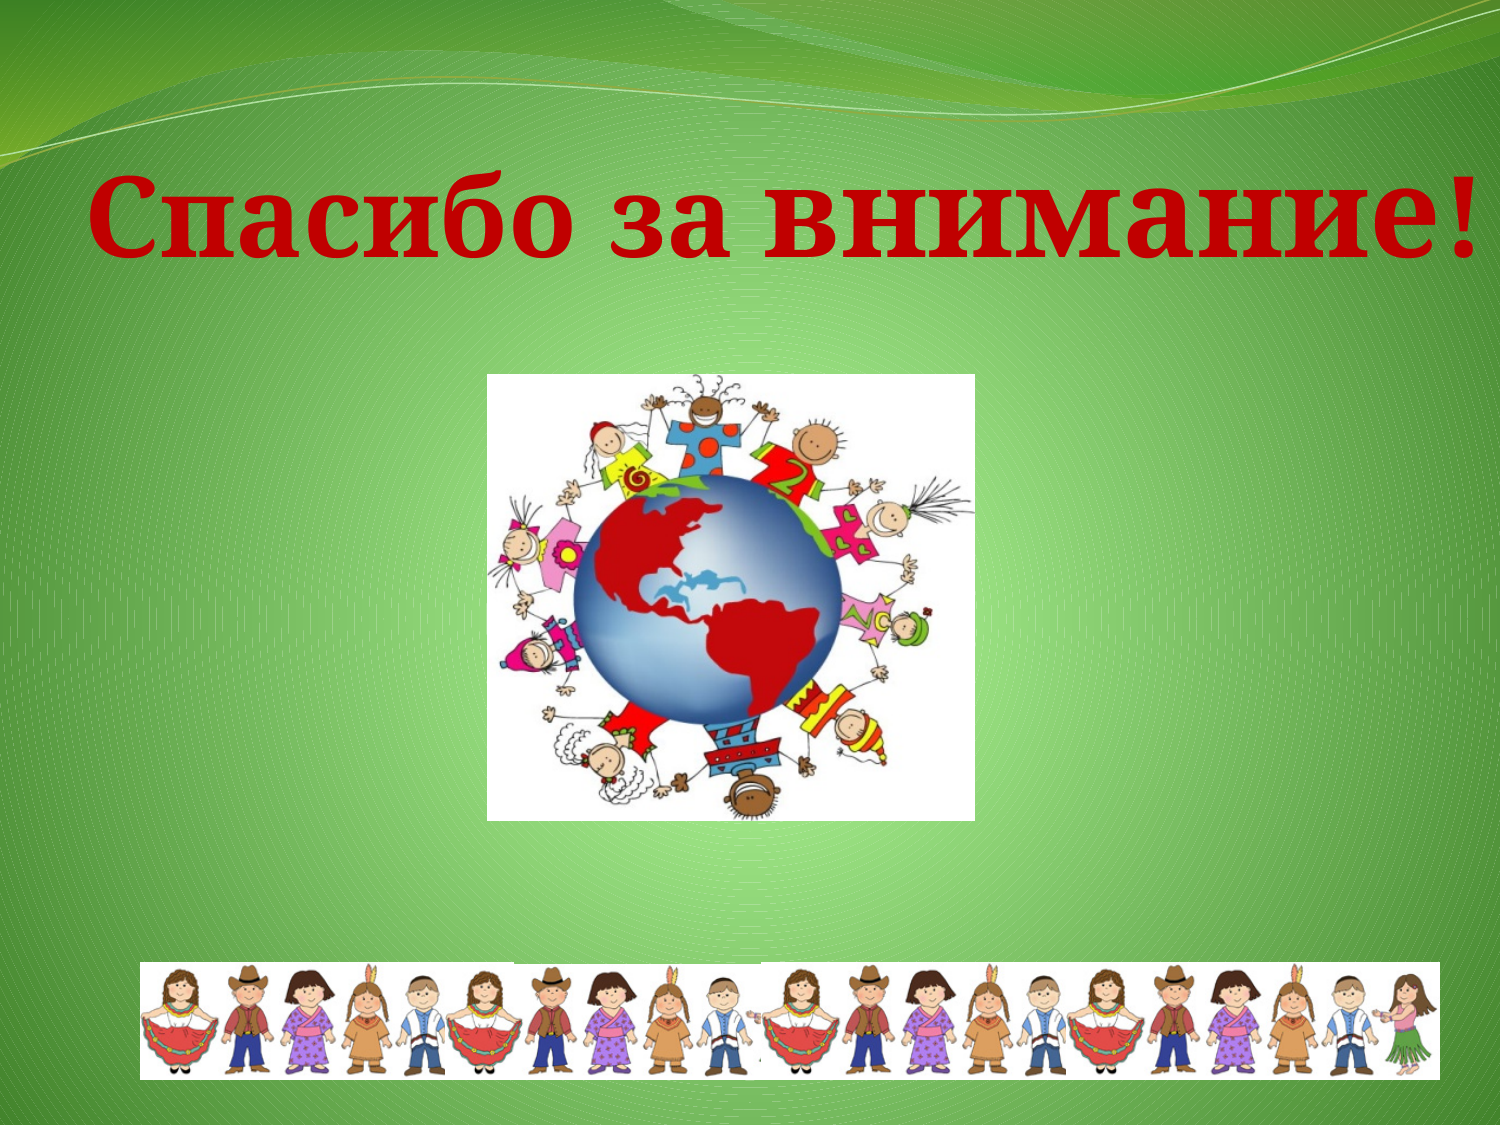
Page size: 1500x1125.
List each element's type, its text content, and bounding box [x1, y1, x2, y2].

text_box Спасибо за внимание! [70, 124, 1500, 290]
picture [487, 374, 976, 821]
picture [140, 962, 1440, 1080]
